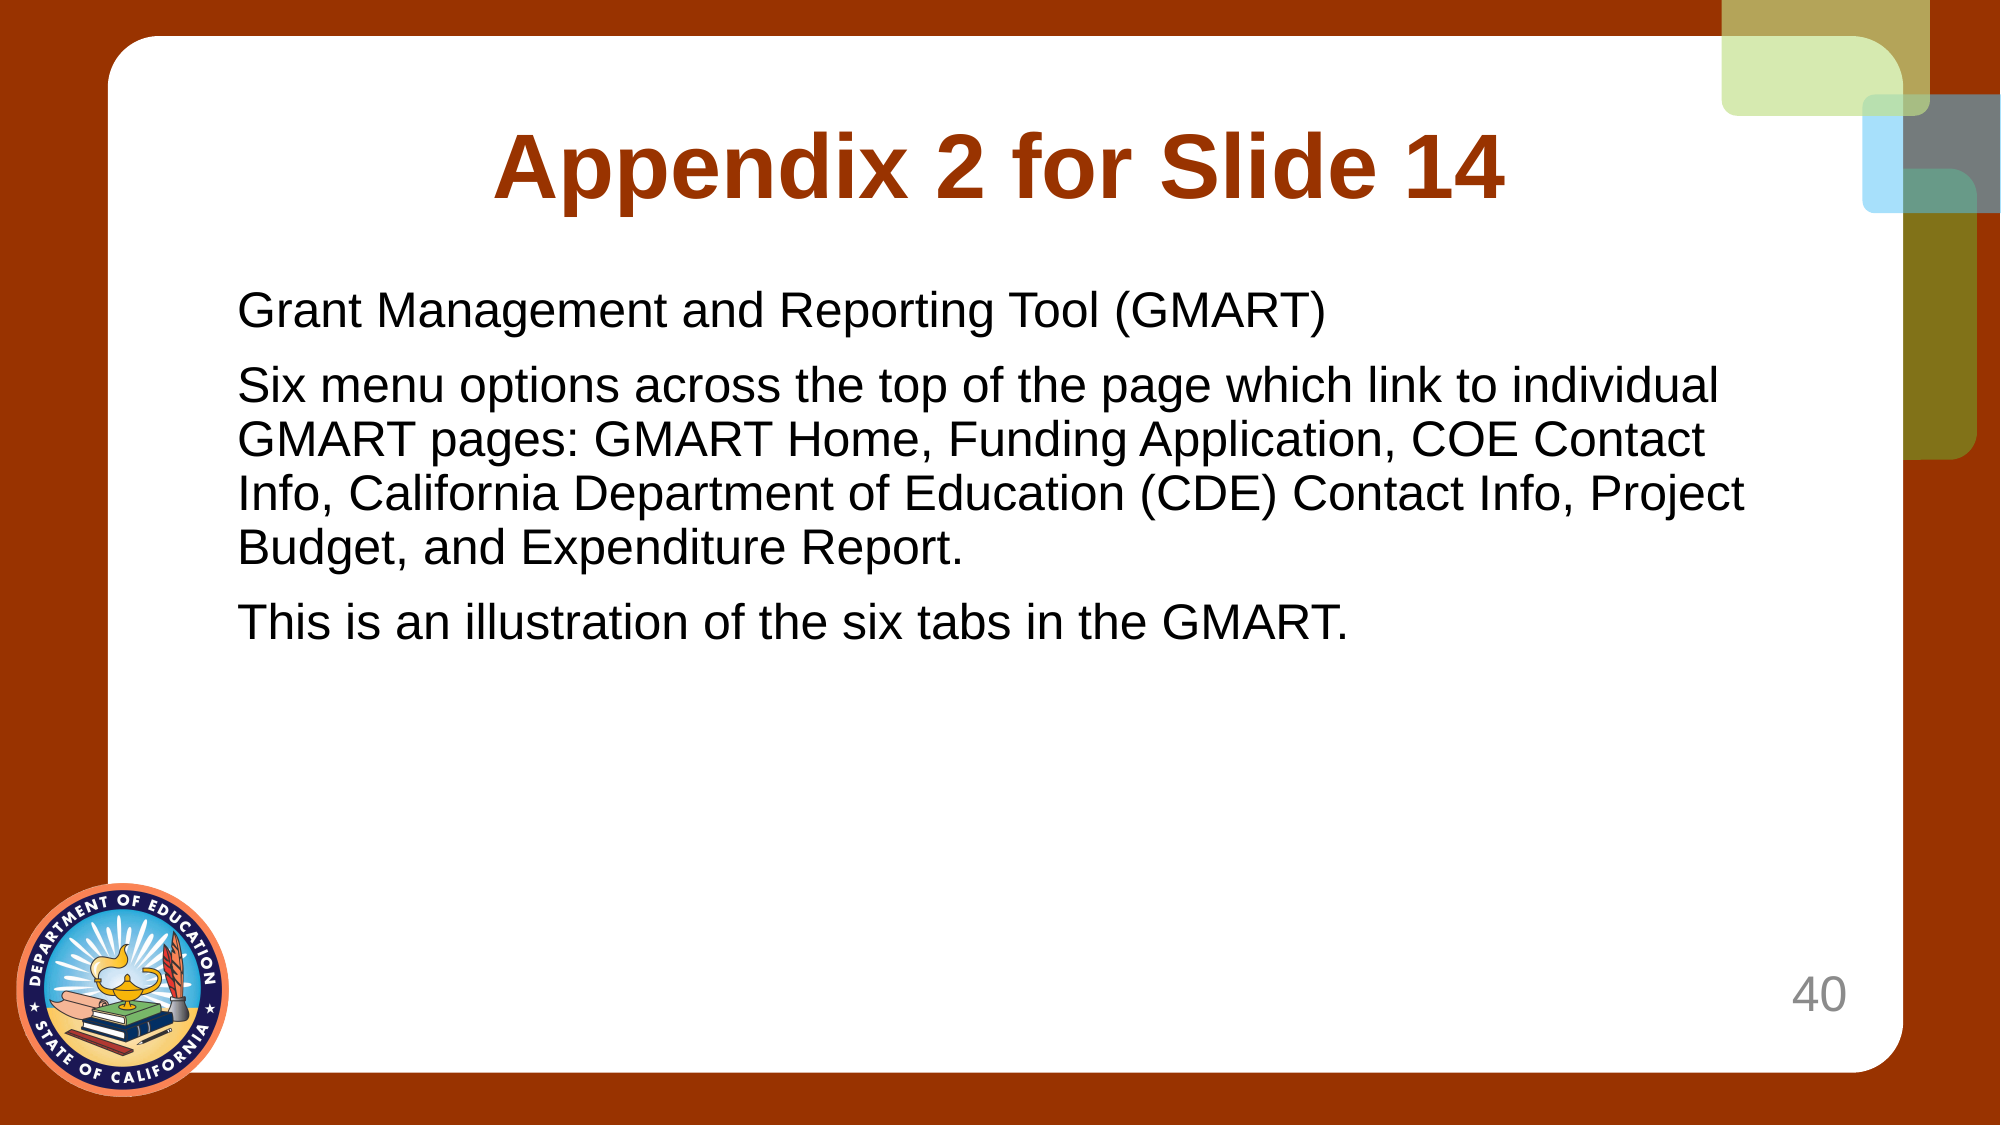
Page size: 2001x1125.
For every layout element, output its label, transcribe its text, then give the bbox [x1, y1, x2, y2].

list Grant Management and Reporting Tool (GMART) Six menu options across the top of the page which link to individual GMART pages: GMART Home, Funding Application, COE Contact Info, California Department of Education (CDE) Contact Info, Project Budget, and Expenditure Report. This is an illustration of the six tabs in the GMART. [222, 277, 1778, 1014]
title Appendix 2 for Slide 14 [222, 59, 1778, 277]
picture [16, 883, 229, 1097]
slide_number 40 [1412, 878, 1863, 1106]
